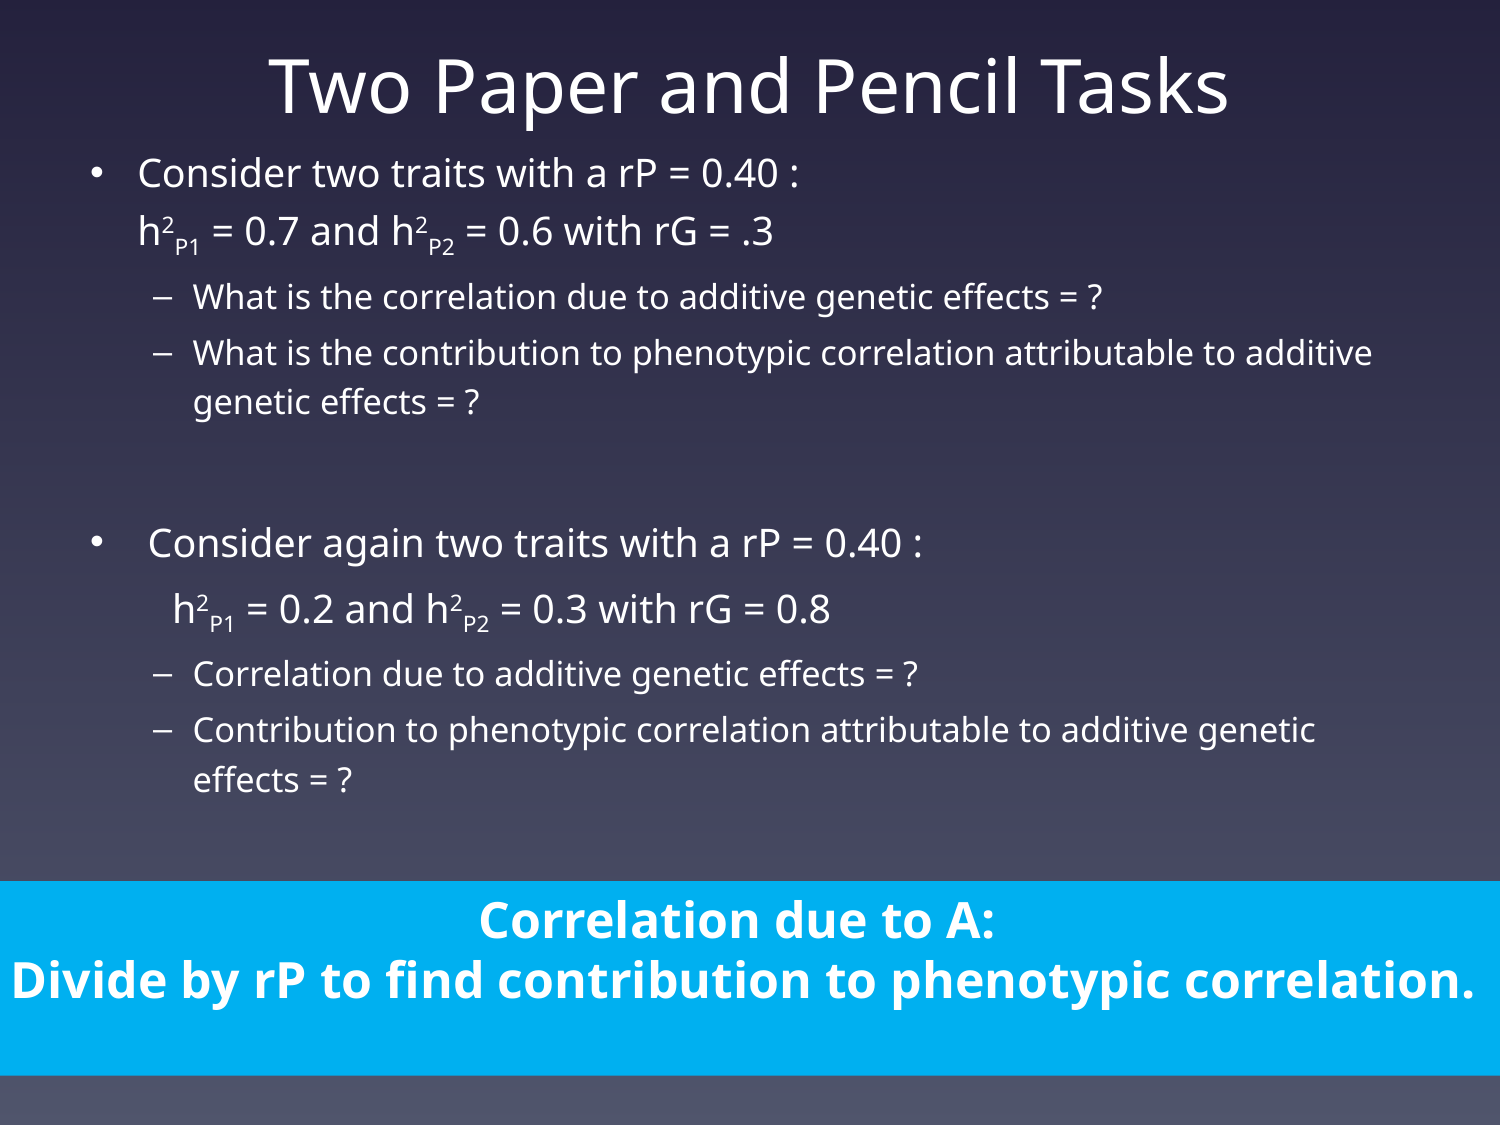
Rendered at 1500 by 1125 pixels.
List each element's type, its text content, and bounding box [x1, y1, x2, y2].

list Consider two traits with a rP = 0.40 : h2P1 = 0.7 and h2P2 = 0.6 with rG = .3 What is the correlation due to additive genetic effects = ? What is the contribution to phenotypic correlation attributable to additive genetic effects = ? Consider again two traits with a rP = 0.40 : h2P1 = 0.2 and h2P2 = 0.3 with rG = 0.8 Correlation due to additive genetic effects = ? Contribution to phenotypic correlation attributable to additive genetic effects = ? [75, 131, 1425, 815]
title Two Paper and Pencil Tasks [75, 31, 1425, 131]
